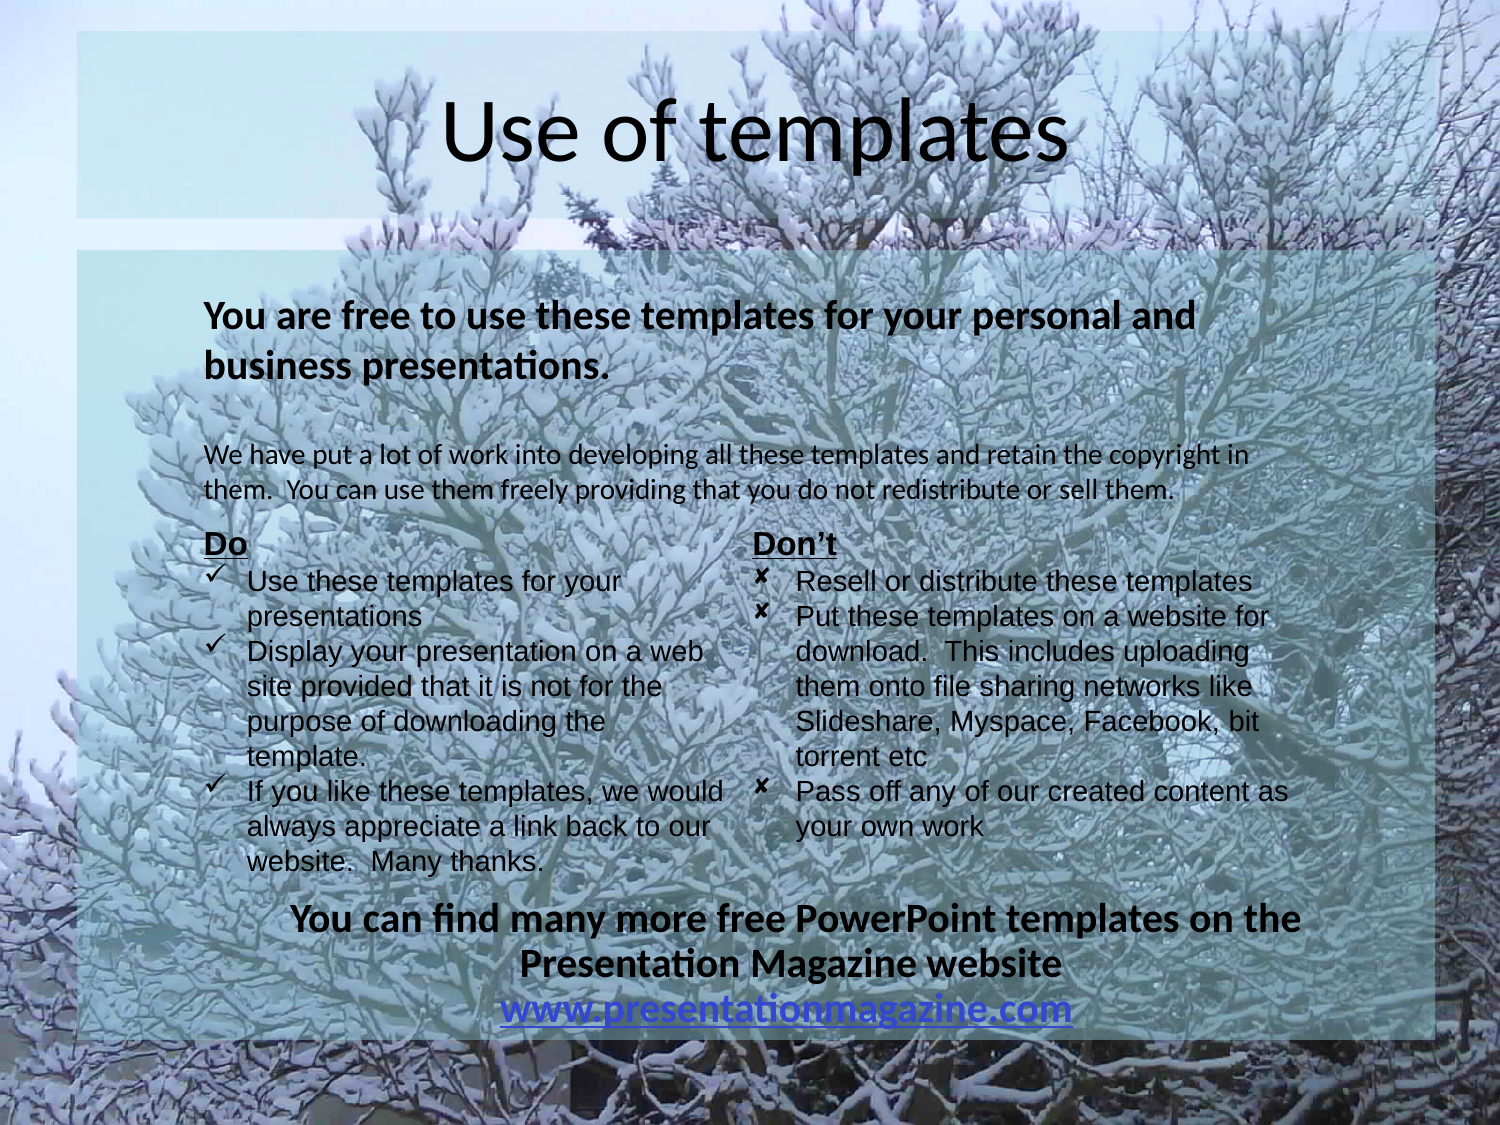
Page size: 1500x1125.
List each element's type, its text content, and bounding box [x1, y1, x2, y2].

text_box You can find many more free PowerPoint templates on the Presentation Magazine website www.presentationmagazine.com [171, 889, 1347, 1040]
text_box Use of templates [76, 31, 1436, 219]
text_box [1436, 241, 1449, 1072]
text_box [76, 249, 1436, 1040]
text_box [88, 219, 1436, 249]
text_box We have put a lot of work into developing all these templates and retain the copyright in them. You can use them freely providing that you do not redistribute or sell them. [188, 427, 1325, 513]
text_box Do Use these templates for your presentations Display your presentation on a web site provided that it is not for the purpose of downloading the template. If you like these templates, we would always appreciate a link back to our website. Many thanks. [188, 515, 749, 889]
text_box [88, 1040, 1436, 1083]
text_box Don’t Resell or distribute these templates Put these templates on a website for download. This includes uploading them onto file sharing networks like Slideshare, Myspace, Facebook, bit torrent etc Pass off any of our created content as your own work [737, 515, 1335, 850]
picture [0, 0, 1500, 1125]
text_box You are free to use these templates for your personal and business presentations. [188, 280, 1329, 396]
